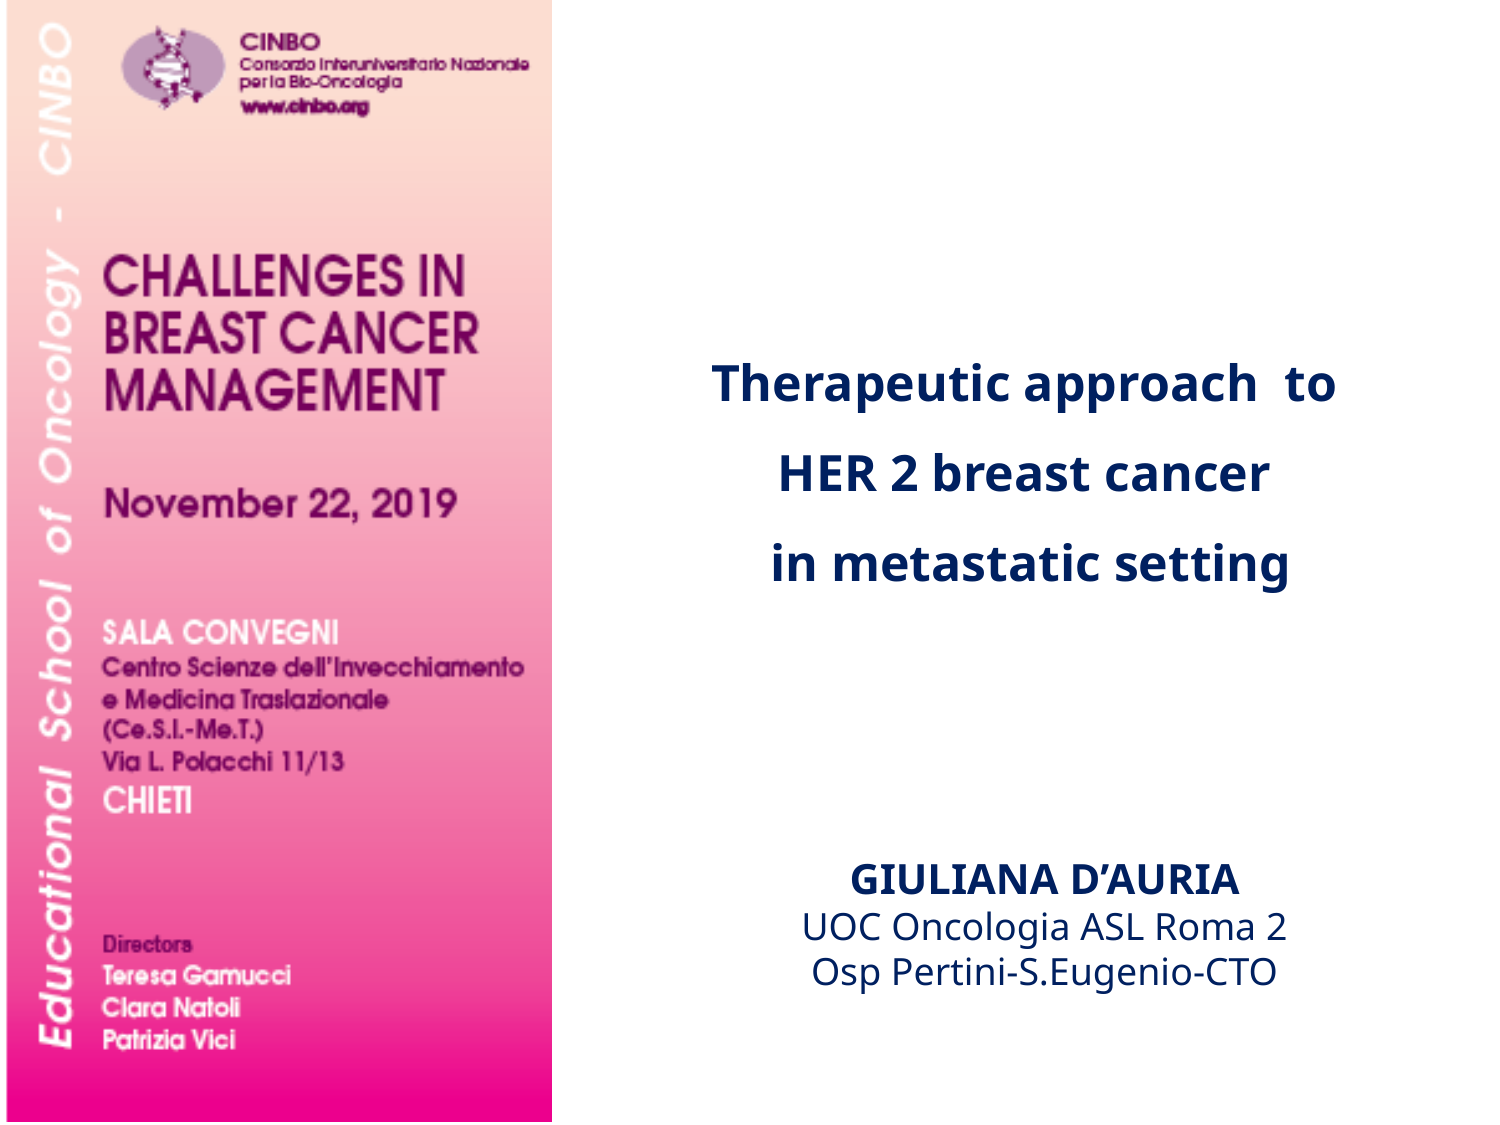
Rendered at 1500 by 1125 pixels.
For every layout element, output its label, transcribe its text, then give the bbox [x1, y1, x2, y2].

text_box Therapeutic approach to HER 2 breast cancer in metastatic setting [696, 314, 1366, 600]
picture [0, 0, 552, 1123]
text_box GIULIANA D’AURIA UOC Oncologia ASL Roma 2 Osp Pertini-S.Eugenio-CTO [786, 846, 1303, 1001]
